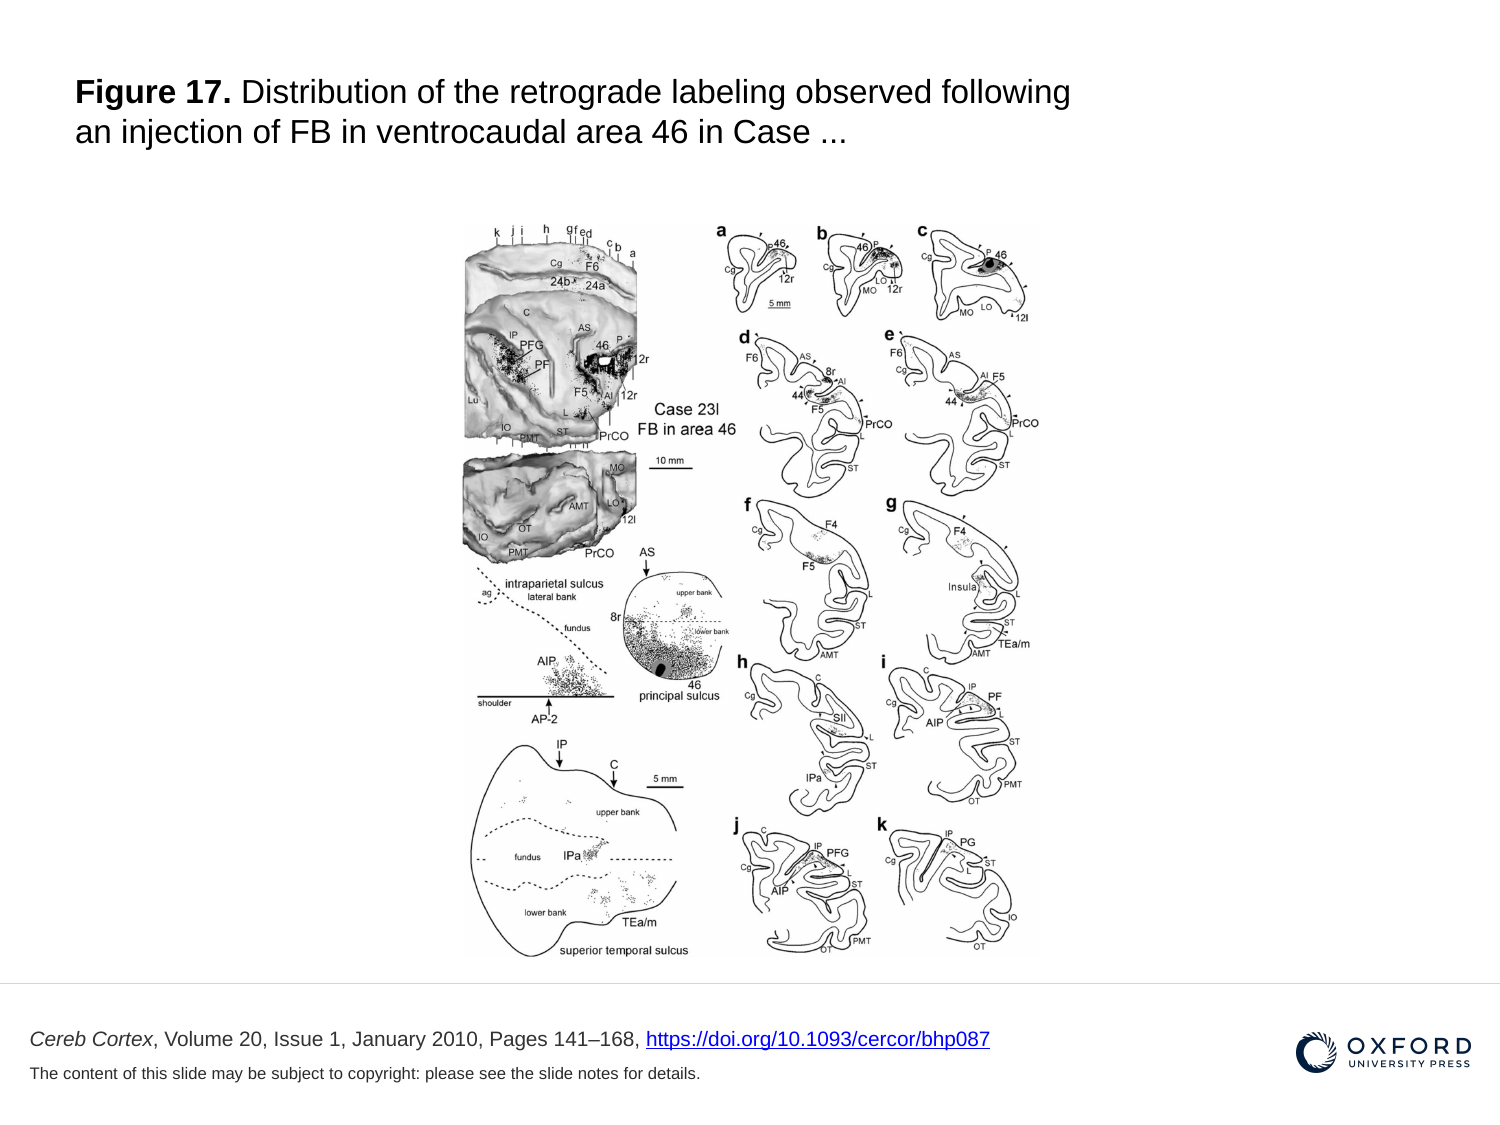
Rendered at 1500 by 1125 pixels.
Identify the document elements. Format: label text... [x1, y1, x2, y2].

picture [462, 224, 1039, 957]
picture [1296, 1032, 1471, 1073]
title Figure 17. Distribution of the retrograde labeling observed following an injection of FB in ventrocaudal area 46 in Case ... [75, 69, 1078, 171]
footer Cereb Cortex, Volume 20, Issue 1, January 2010, Pages 141–168, https://doi.org/10.1093/cercor/bhp087 The content of this slide may be subject to copyright: please see the slide notes for details. [0, 983, 1260, 1125]
